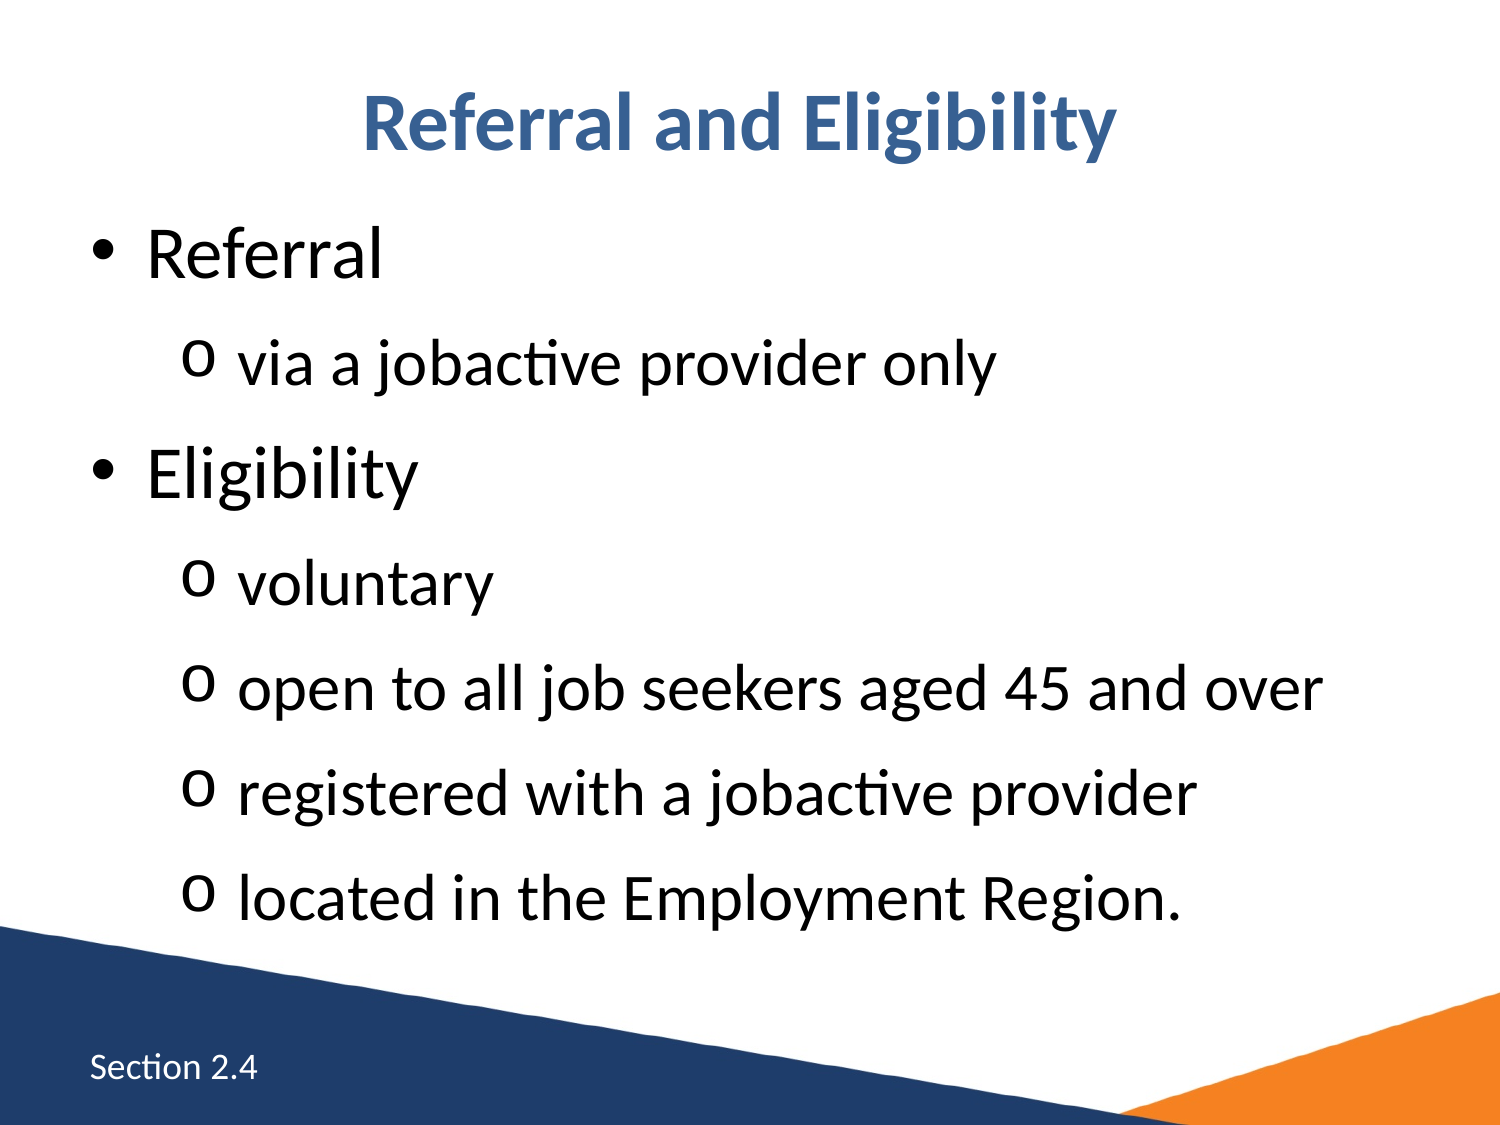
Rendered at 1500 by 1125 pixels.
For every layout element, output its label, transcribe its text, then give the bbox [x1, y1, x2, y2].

text_box Section 2.4 [75, 1034, 418, 1095]
list Referral via a jobactive provider only Eligibility voluntary open to all job seekers aged 45 and over registered with a jobactive provider located in the Employment Region. [75, 196, 1436, 976]
title Referral and Eligibility [75, 41, 1425, 193]
picture [0, 0, 1500, 1125]
